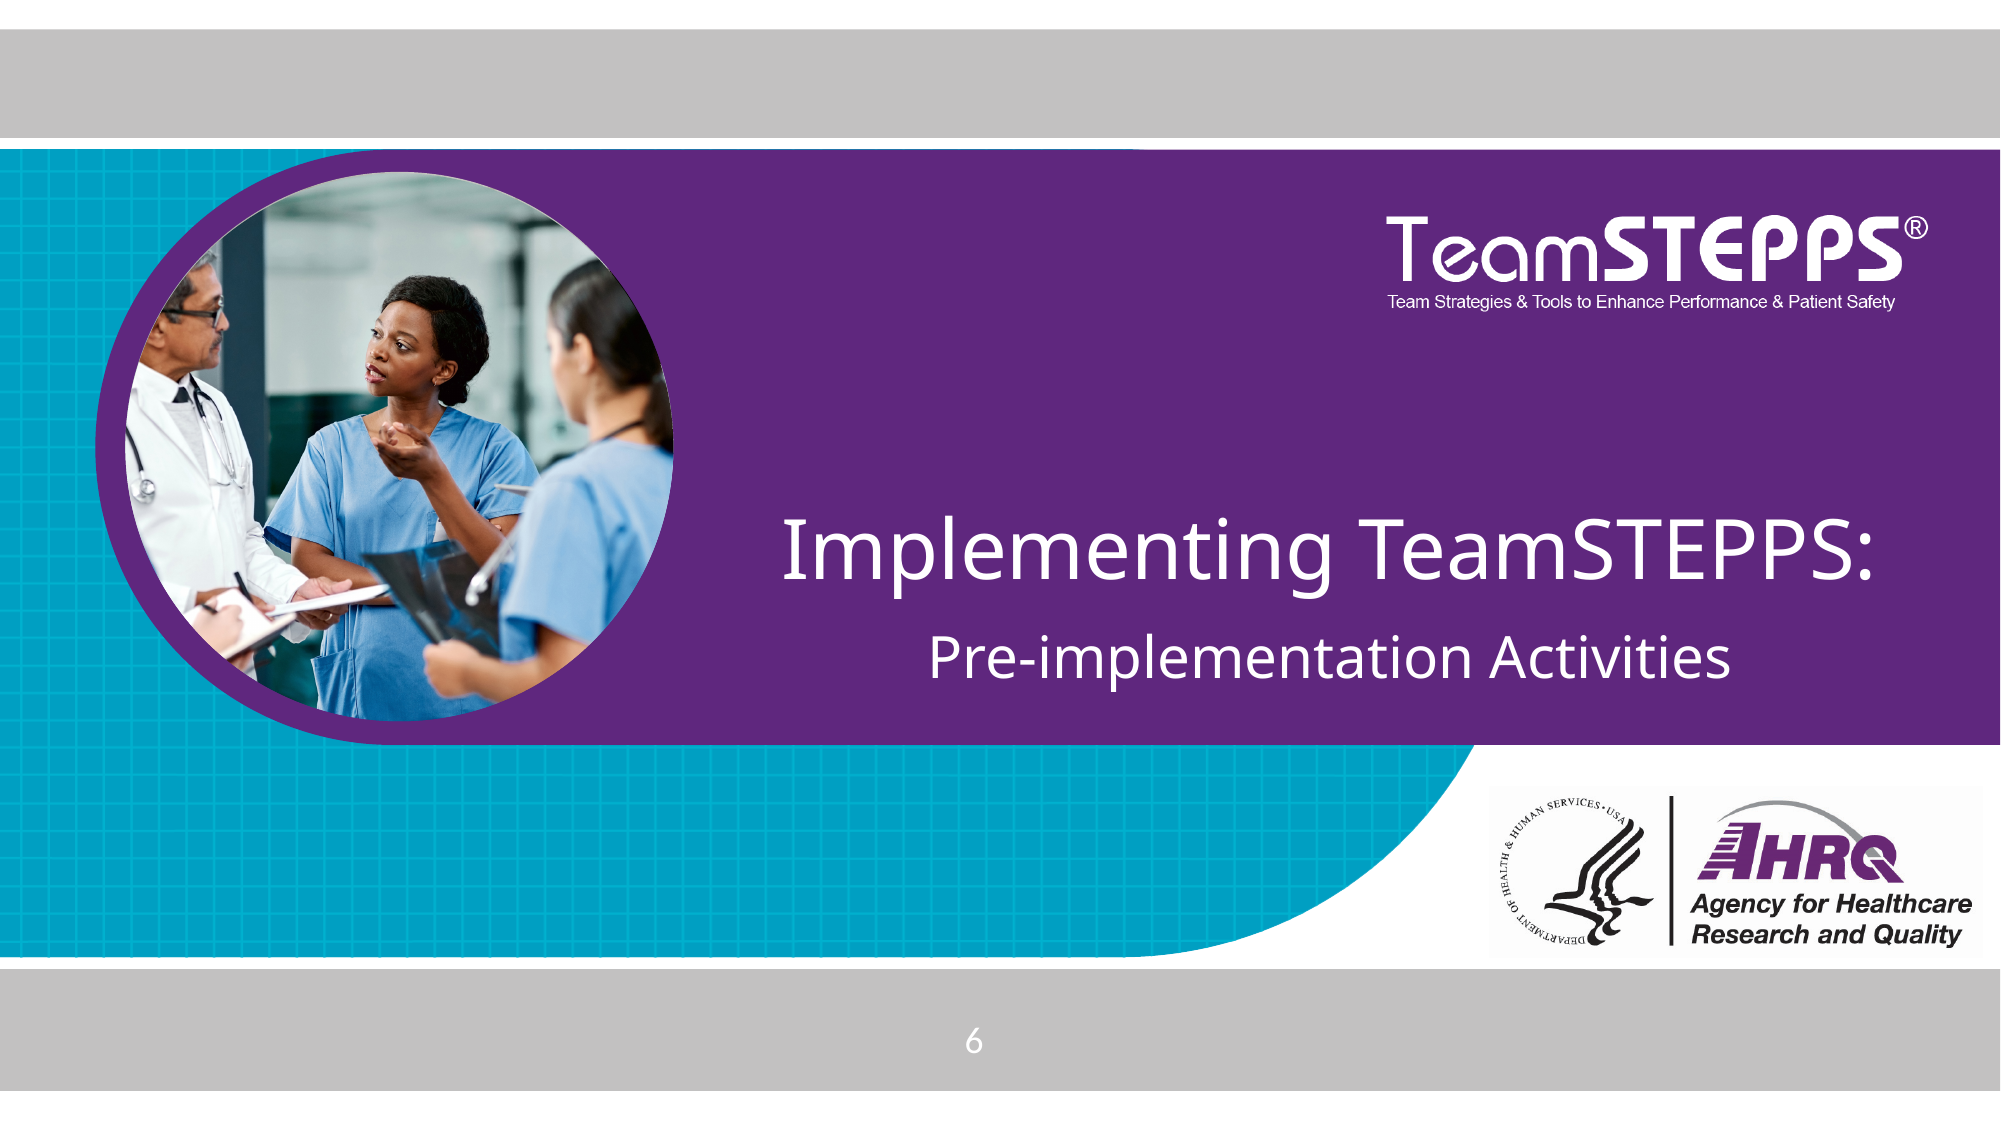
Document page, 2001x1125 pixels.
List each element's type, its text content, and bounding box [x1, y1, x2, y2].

text_box 6 [949, 1008, 1240, 1069]
subtitle Pre-implementation Activities [728, 620, 1932, 745]
text_box [124, 172, 675, 723]
title Implementing TeamSTEPPS: [728, 213, 1932, 606]
picture [0, 144, 1983, 966]
picture [1382, 157, 2000, 323]
